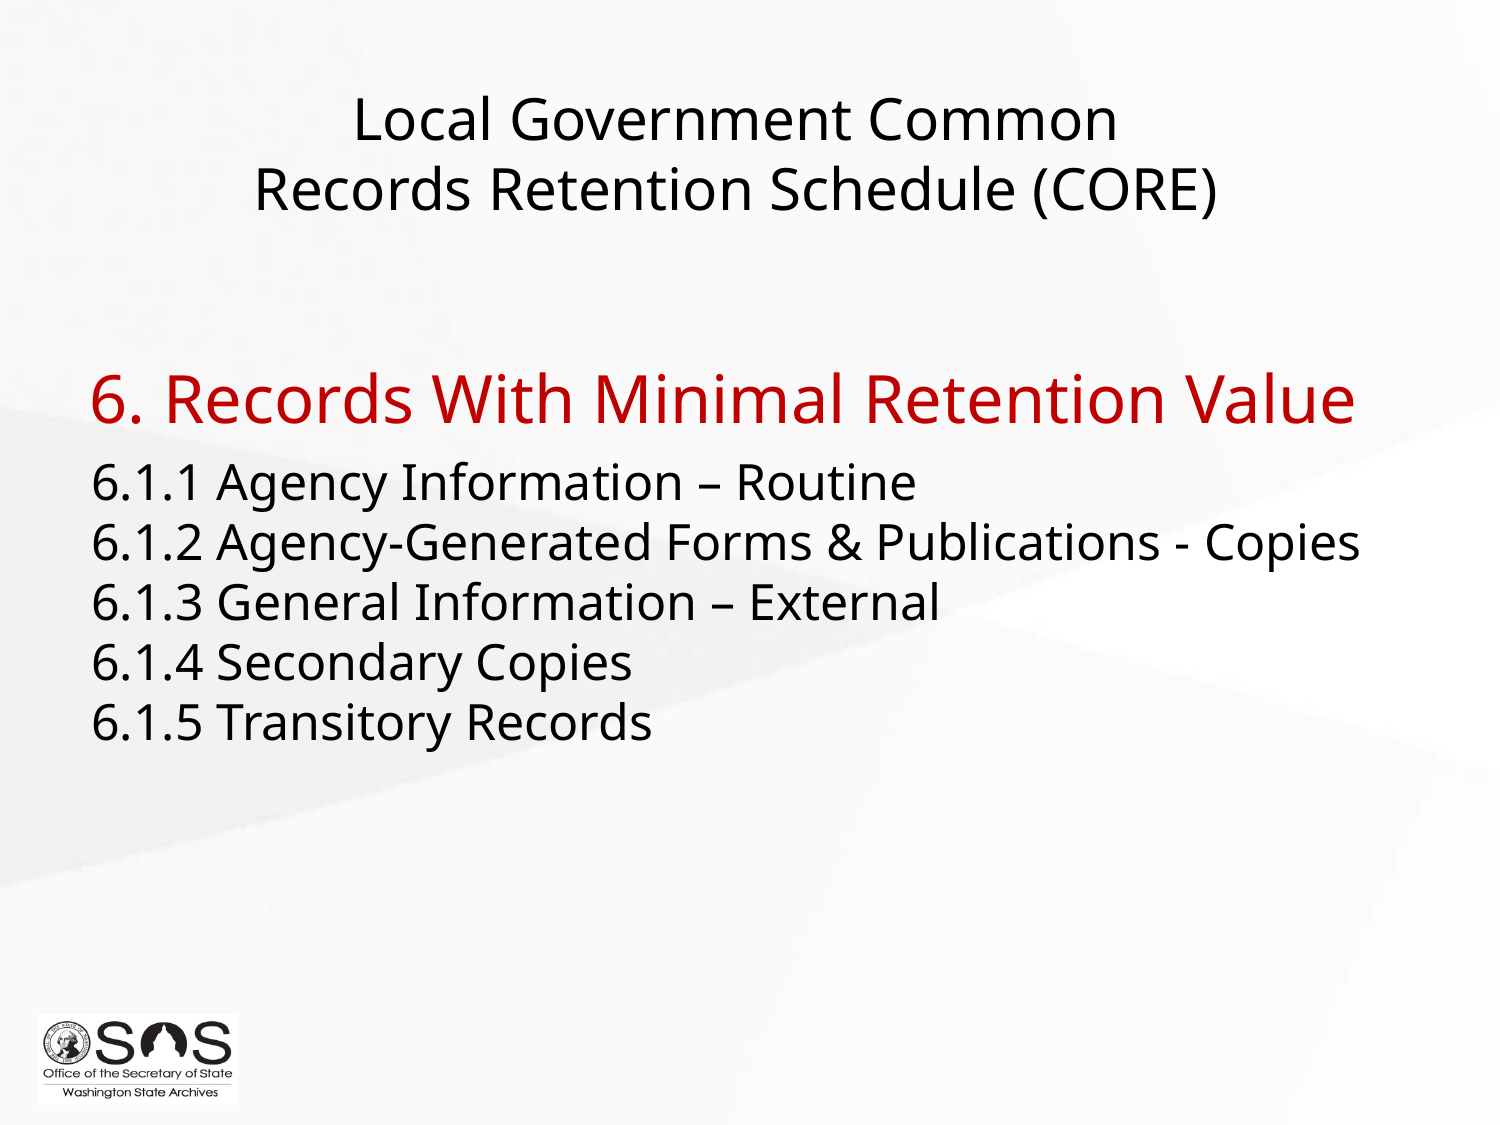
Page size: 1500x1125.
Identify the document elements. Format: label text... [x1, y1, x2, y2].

picture [0, 0, 1500, 1125]
text_box 6.1.1 Agency Information – Routine 6.1.2 Agency-Generated Forms & Publications - Copies 6.1.3 General Information – External 6.1.4 Secondary Copies 6.1.5 Transitory Records [76, 445, 1450, 759]
text_box 6. Records With Minimal Retention Value [75, 349, 1450, 445]
text_box Local Government Common Records Retention Schedule (CORE) [37, 74, 1450, 230]
